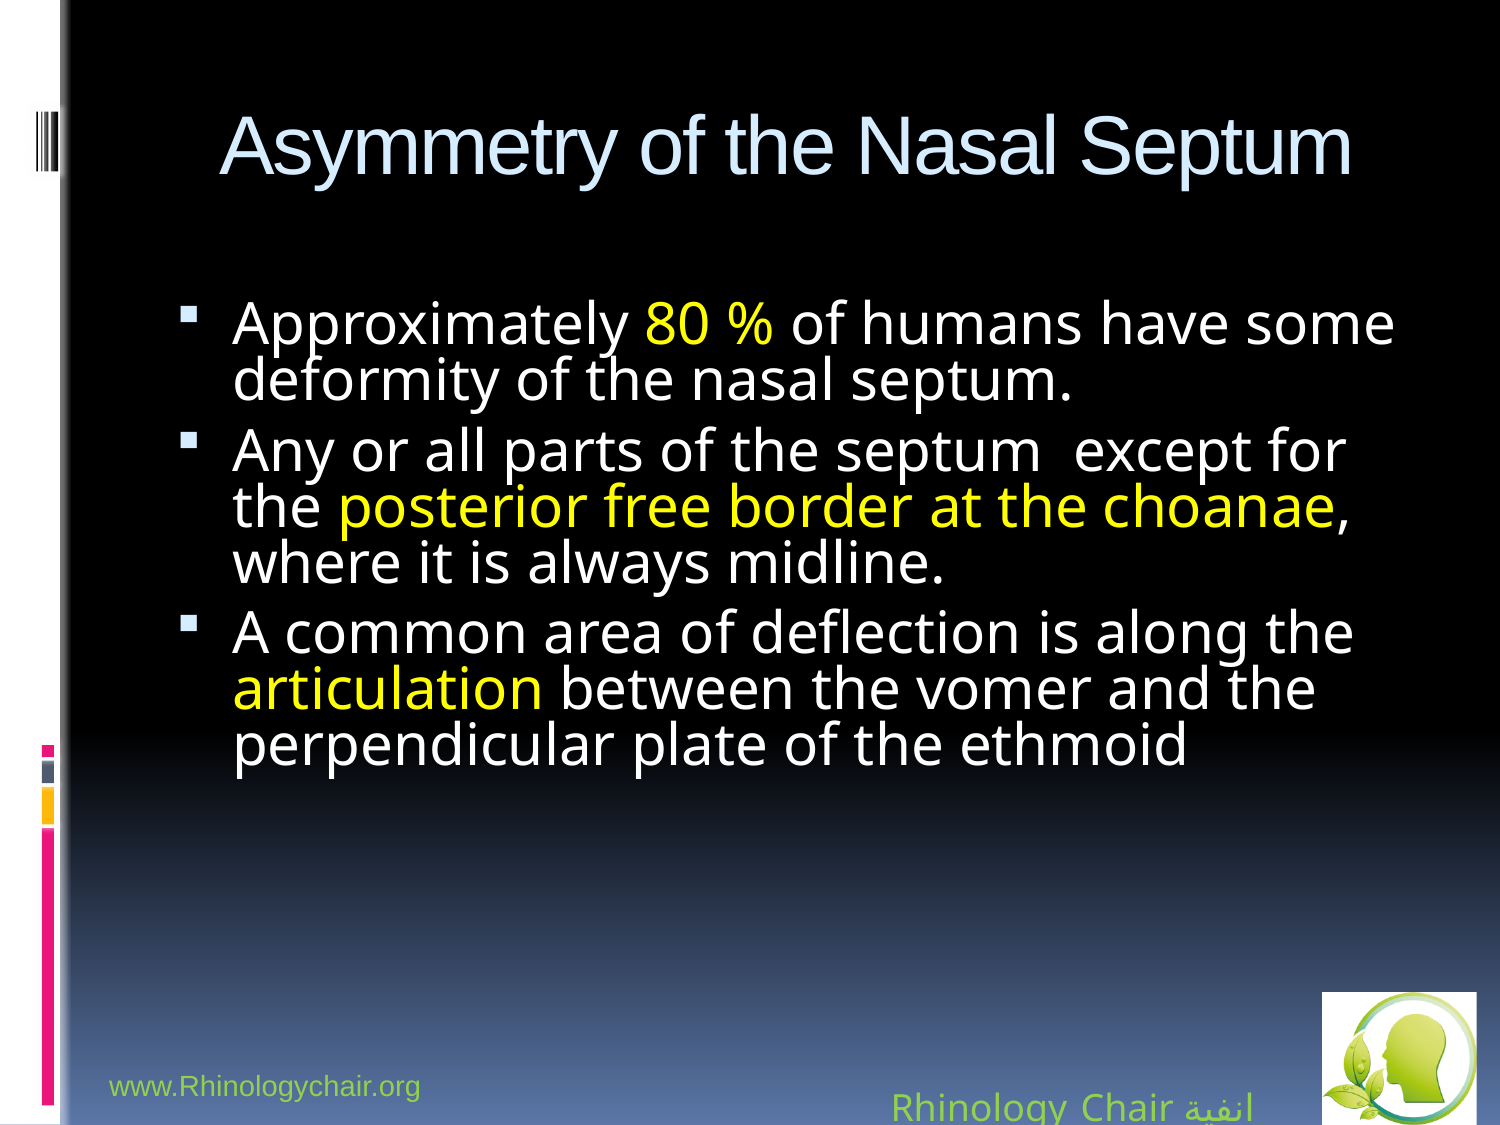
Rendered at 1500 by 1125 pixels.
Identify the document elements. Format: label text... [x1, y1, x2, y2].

list Approximately 80 % of humans have some deformity of the nasal septum. Any or all parts of the septum except for the posterior free border at the choanae, where it is always midline. A common area of deflection is along the articulation between the vomer and the perpendicular plate of the ethmoid [150, 292, 1425, 1043]
title Asymmetry of the Nasal Septum [150, 83, 1425, 234]
picture [1322, 992, 1477, 1125]
